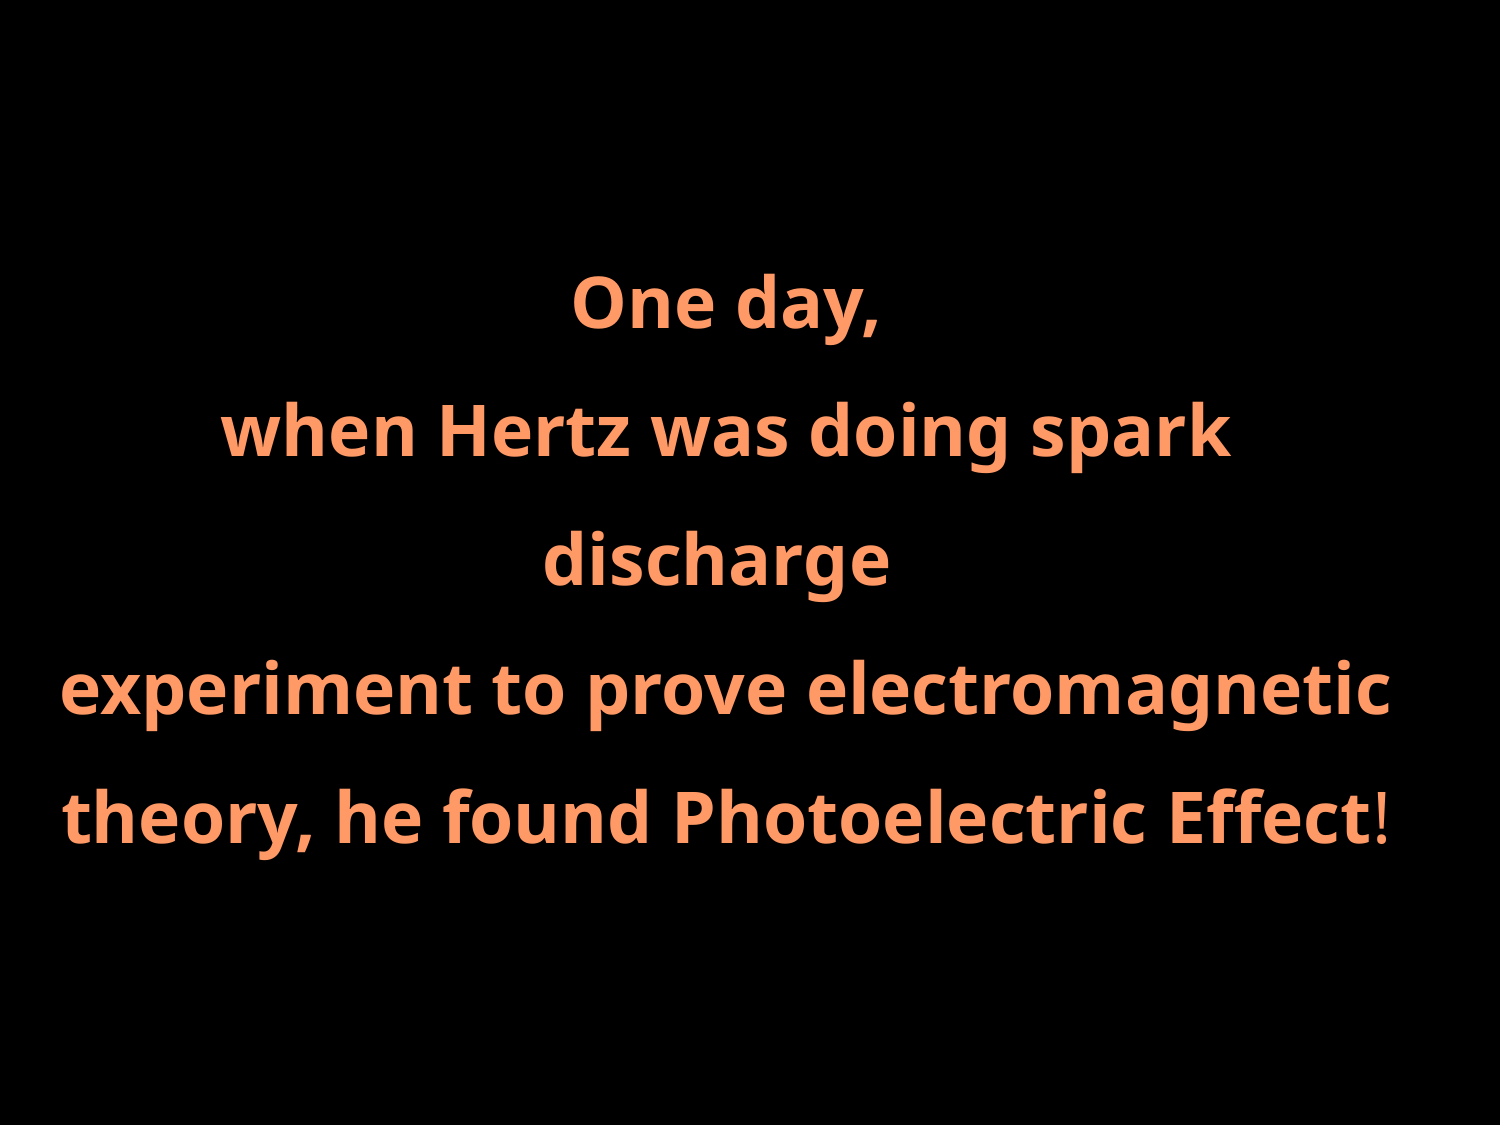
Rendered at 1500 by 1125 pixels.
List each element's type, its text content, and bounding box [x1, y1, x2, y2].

title One day, when Hertz was doing spark discharge experiment to prove electromagnetic theory, he found Photoelectric Effect! [41, 137, 1412, 1125]
